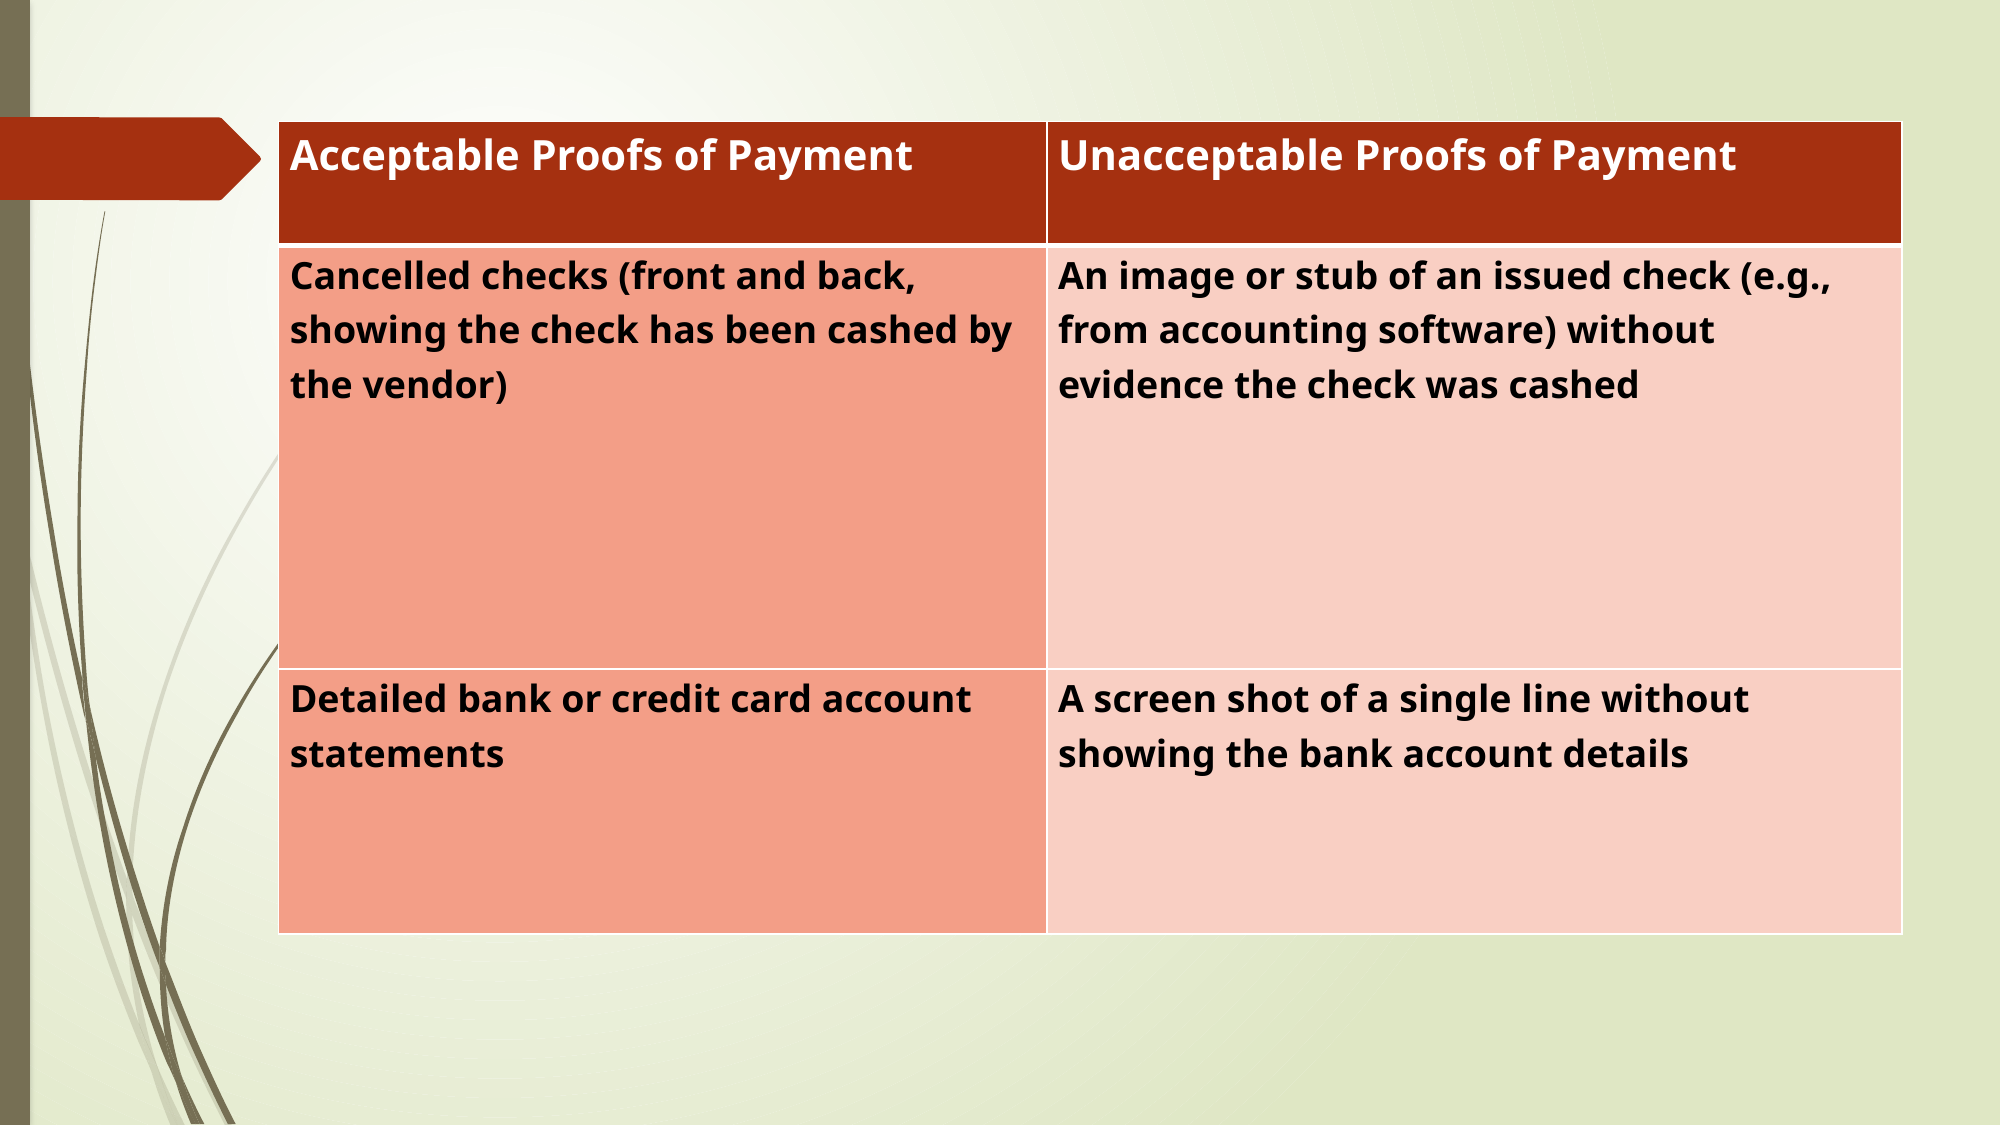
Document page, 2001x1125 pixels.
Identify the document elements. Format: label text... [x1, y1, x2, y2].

table_header Unacceptable Proofs of Payment [1048, 122, 1901, 243]
table_cell An image or stub of an issued check (e.g., from accounting software) without evidence the check was cashed [1048, 248, 1901, 668]
table_cell Cancelled checks (front and back, showing the check has been cashed by the vendor) [279, 248, 1046, 668]
table_cell Detailed bank or credit card account statements [279, 670, 1046, 933]
table_cell A screen shot of a single line without showing the bank account details [1048, 670, 1901, 933]
table_header Acceptable Proofs of Payment [279, 122, 1046, 243]
